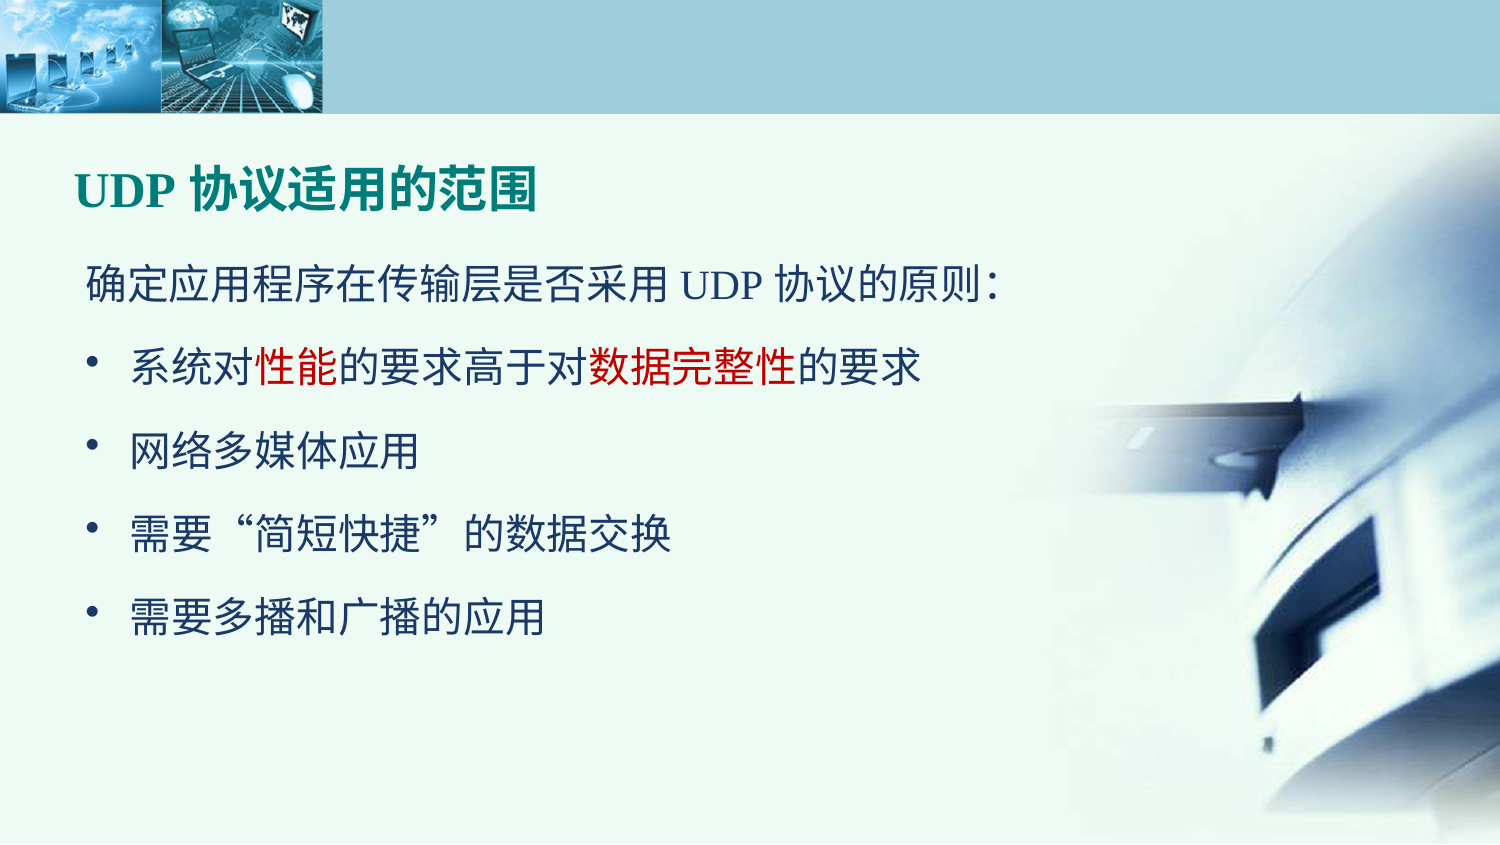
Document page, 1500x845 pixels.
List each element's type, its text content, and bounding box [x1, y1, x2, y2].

title UDP协议适用的范围 [58, 117, 1114, 259]
list 确定应用程序在传输层是否采用UDP协议的原则： 系统对性能的要求高于对数据完整性的要求 网络多媒体应用 需要“简短快捷”的数据交换 需要多播和广播的应用 [70, 225, 1079, 774]
picture [0, 0, 1500, 844]
